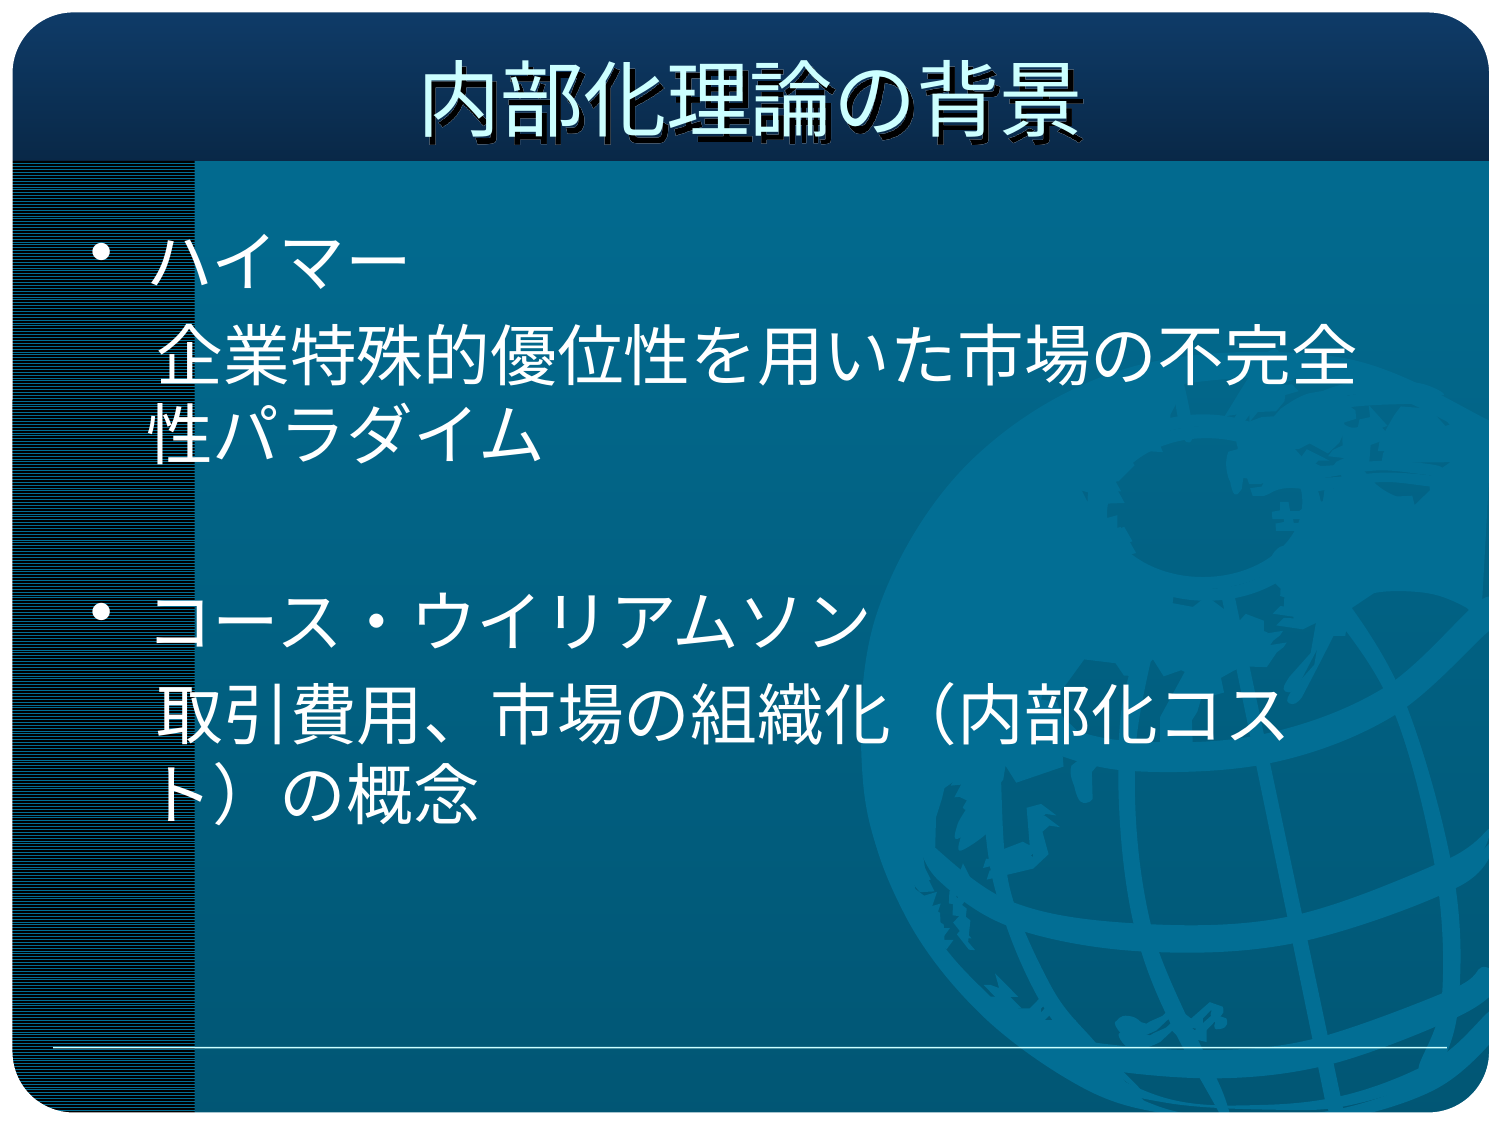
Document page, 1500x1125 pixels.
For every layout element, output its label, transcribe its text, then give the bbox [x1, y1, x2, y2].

list ハイマー 企業特殊的優位性を用いた市場の不完全性パラダイム コース・ウイリアムソン 取引費用、市場の組織化（内部化コスト）の概念 [74, 212, 1426, 1026]
title 内部化理論の背景 [74, 32, 1426, 163]
